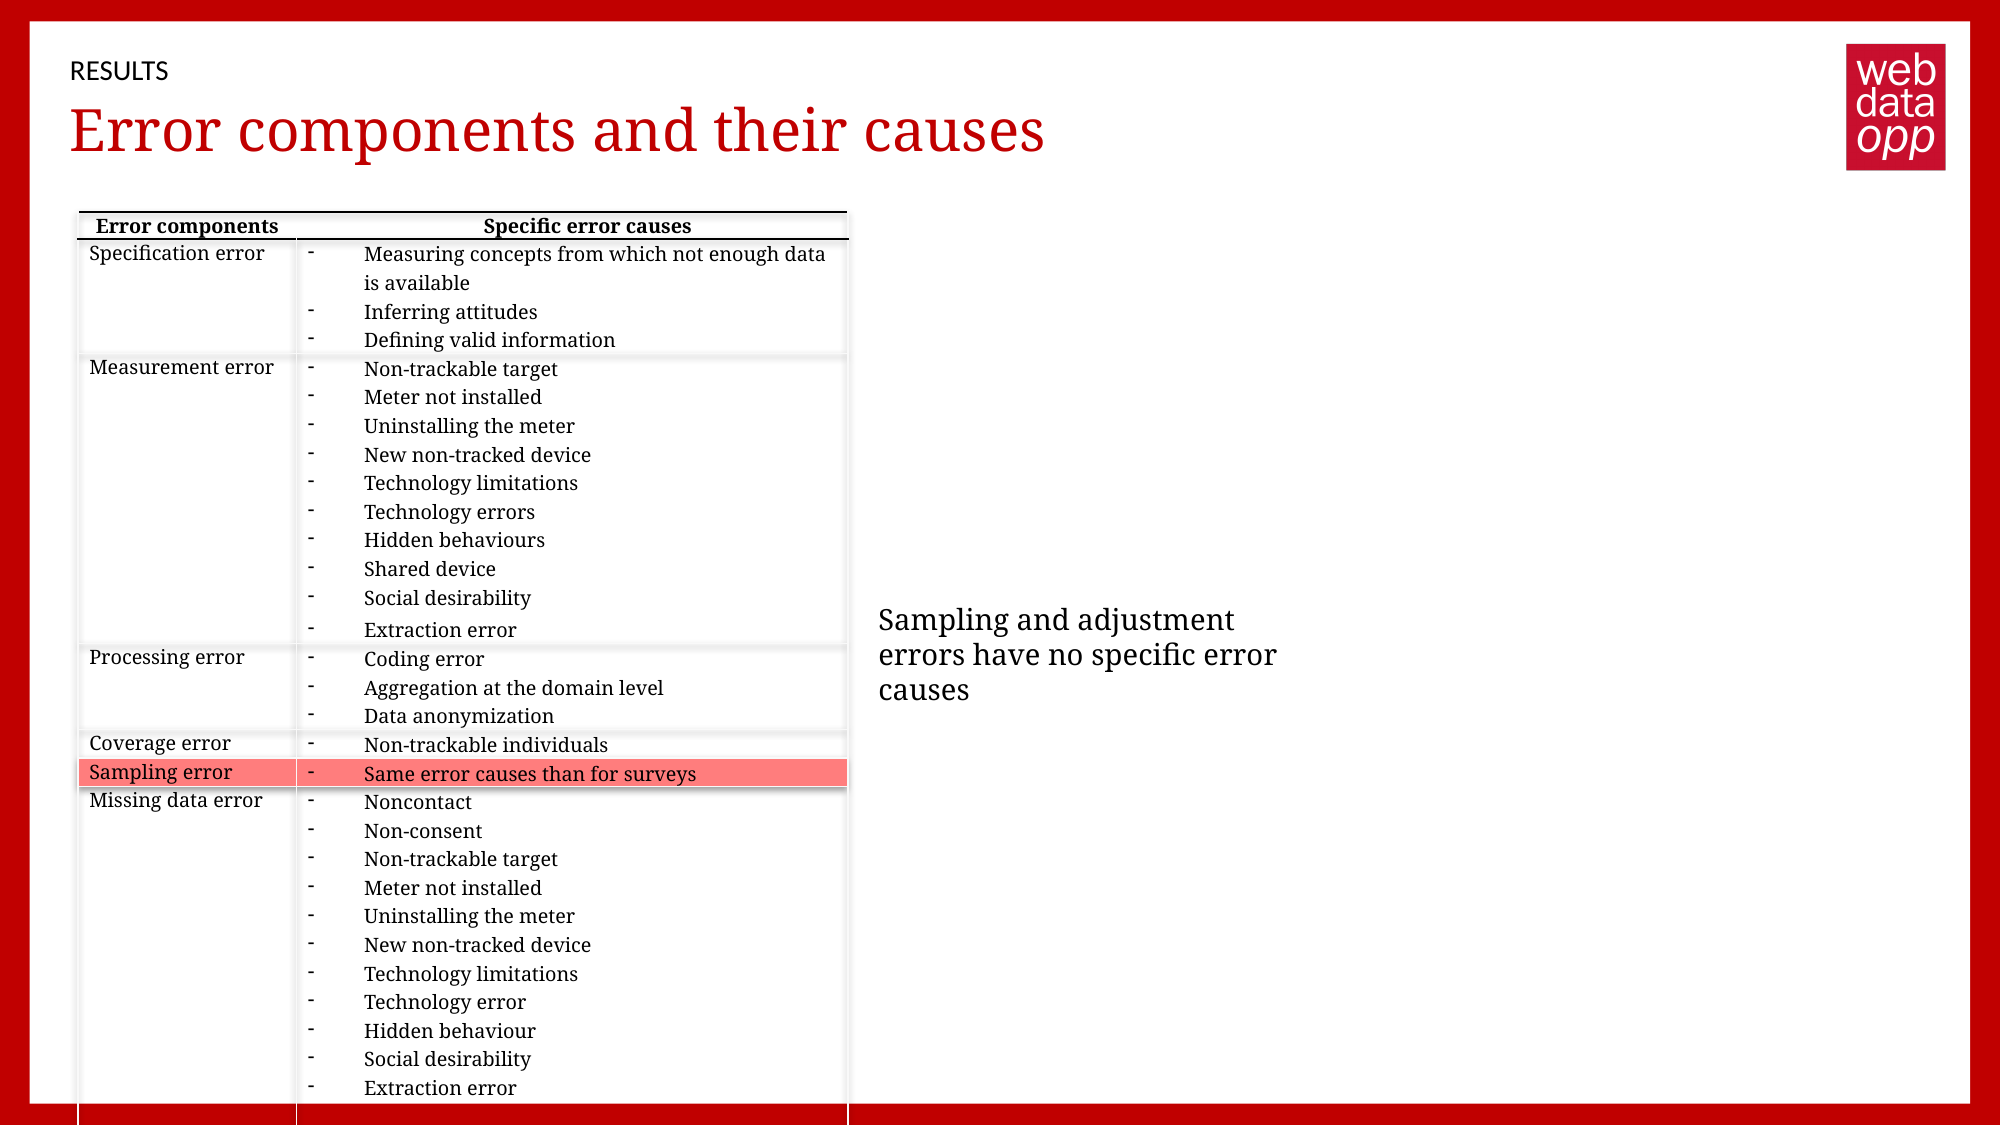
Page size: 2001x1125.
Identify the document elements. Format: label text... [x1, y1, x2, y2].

list RESULTS [54, 48, 1747, 95]
table_cell Specification error [79, 240, 296, 353]
table_cell Sampling error [79, 759, 296, 786]
table_cell Non-trackable individuals [297, 730, 847, 757]
table_cell Coverage error [79, 730, 296, 757]
table_cell Non-trackable target Meter not installed Uninstalling the meter New non-tracked device Technology limitations Technology errors Hidden behaviours Shared device Social desirability Extraction error [297, 354, 847, 643]
table_cell Same error causes than for surveys [297, 759, 847, 786]
table_cell Processing error [79, 644, 296, 729]
table_cell Missing data error [79, 787, 296, 1125]
title Error components and their causes [54, 97, 1807, 169]
table_header Error components [79, 213, 297, 238]
picture [1845, 42, 1948, 174]
table_cell Measuring concepts from which not enough data is available Inferring attitudes Defining valid information [297, 240, 847, 353]
table_cell Noncontact Non-consent Non-trackable target Meter not installed Uninstalling the meter New non-tracked device Technology limitations Technology error Hidden behaviour Social desirability Extraction error [297, 787, 847, 1125]
table_header Specific error causes [297, 213, 847, 238]
text_box Sampling and adjustment errors have no specific error causes [863, 594, 1294, 689]
table_cell Measurement error [79, 354, 296, 643]
table_cell Coding error Aggregation at the domain level Data anonymization [297, 644, 847, 729]
